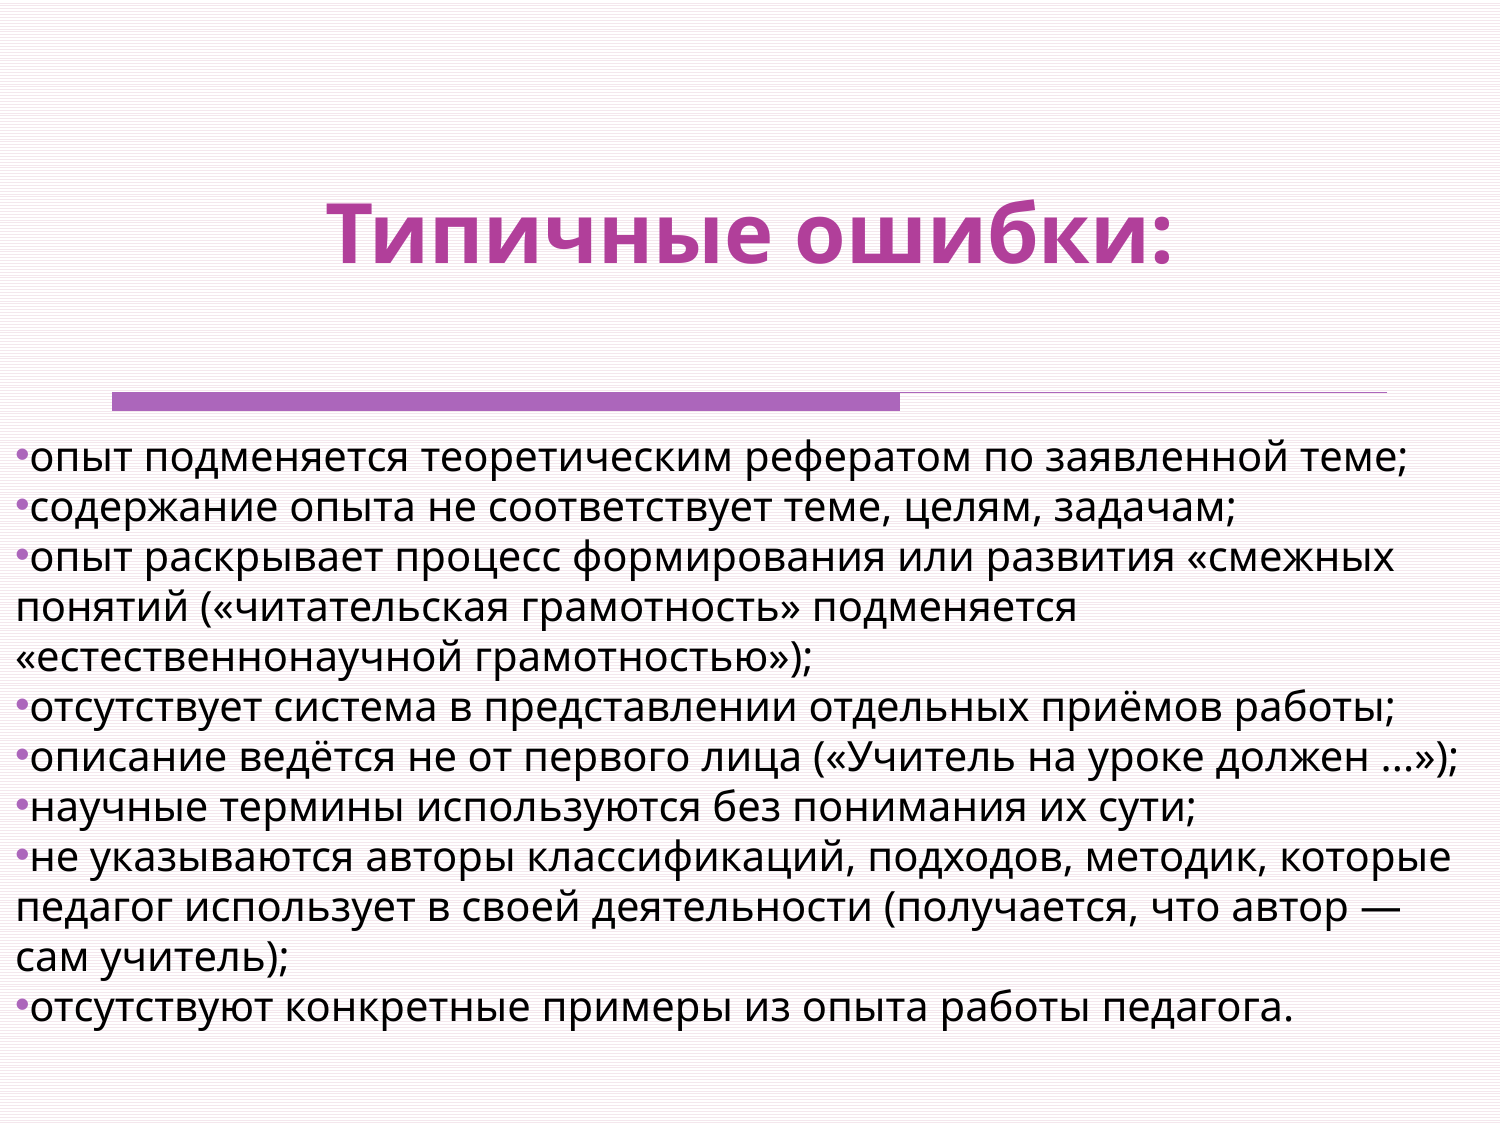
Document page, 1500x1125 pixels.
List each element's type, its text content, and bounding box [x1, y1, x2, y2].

subtitle опыт подменяется теоретическим рефератом по заявленной теме; содержание опыта не соответствует теме, целям, задачам; опыт раскрывает процесс формирования или развития «смежных понятий («читательская грамотность» подменяется «естественнонаучной грамотностью»); отсутствует система в представлении отдельных приёмов работы; описание ведётся не от первого лица («Учитель на уроке должен ...»); научные термины используются без понимания их сути; не указываются авторы классификаций, подходов, методик, которые педагог использует в своей деятельности (получается, что автор — сам учитель); отсутствуют конкретные примеры из опыта работы педагога. [0, 421, 1500, 685]
title Типичные ошибки: [112, 162, 1388, 388]
